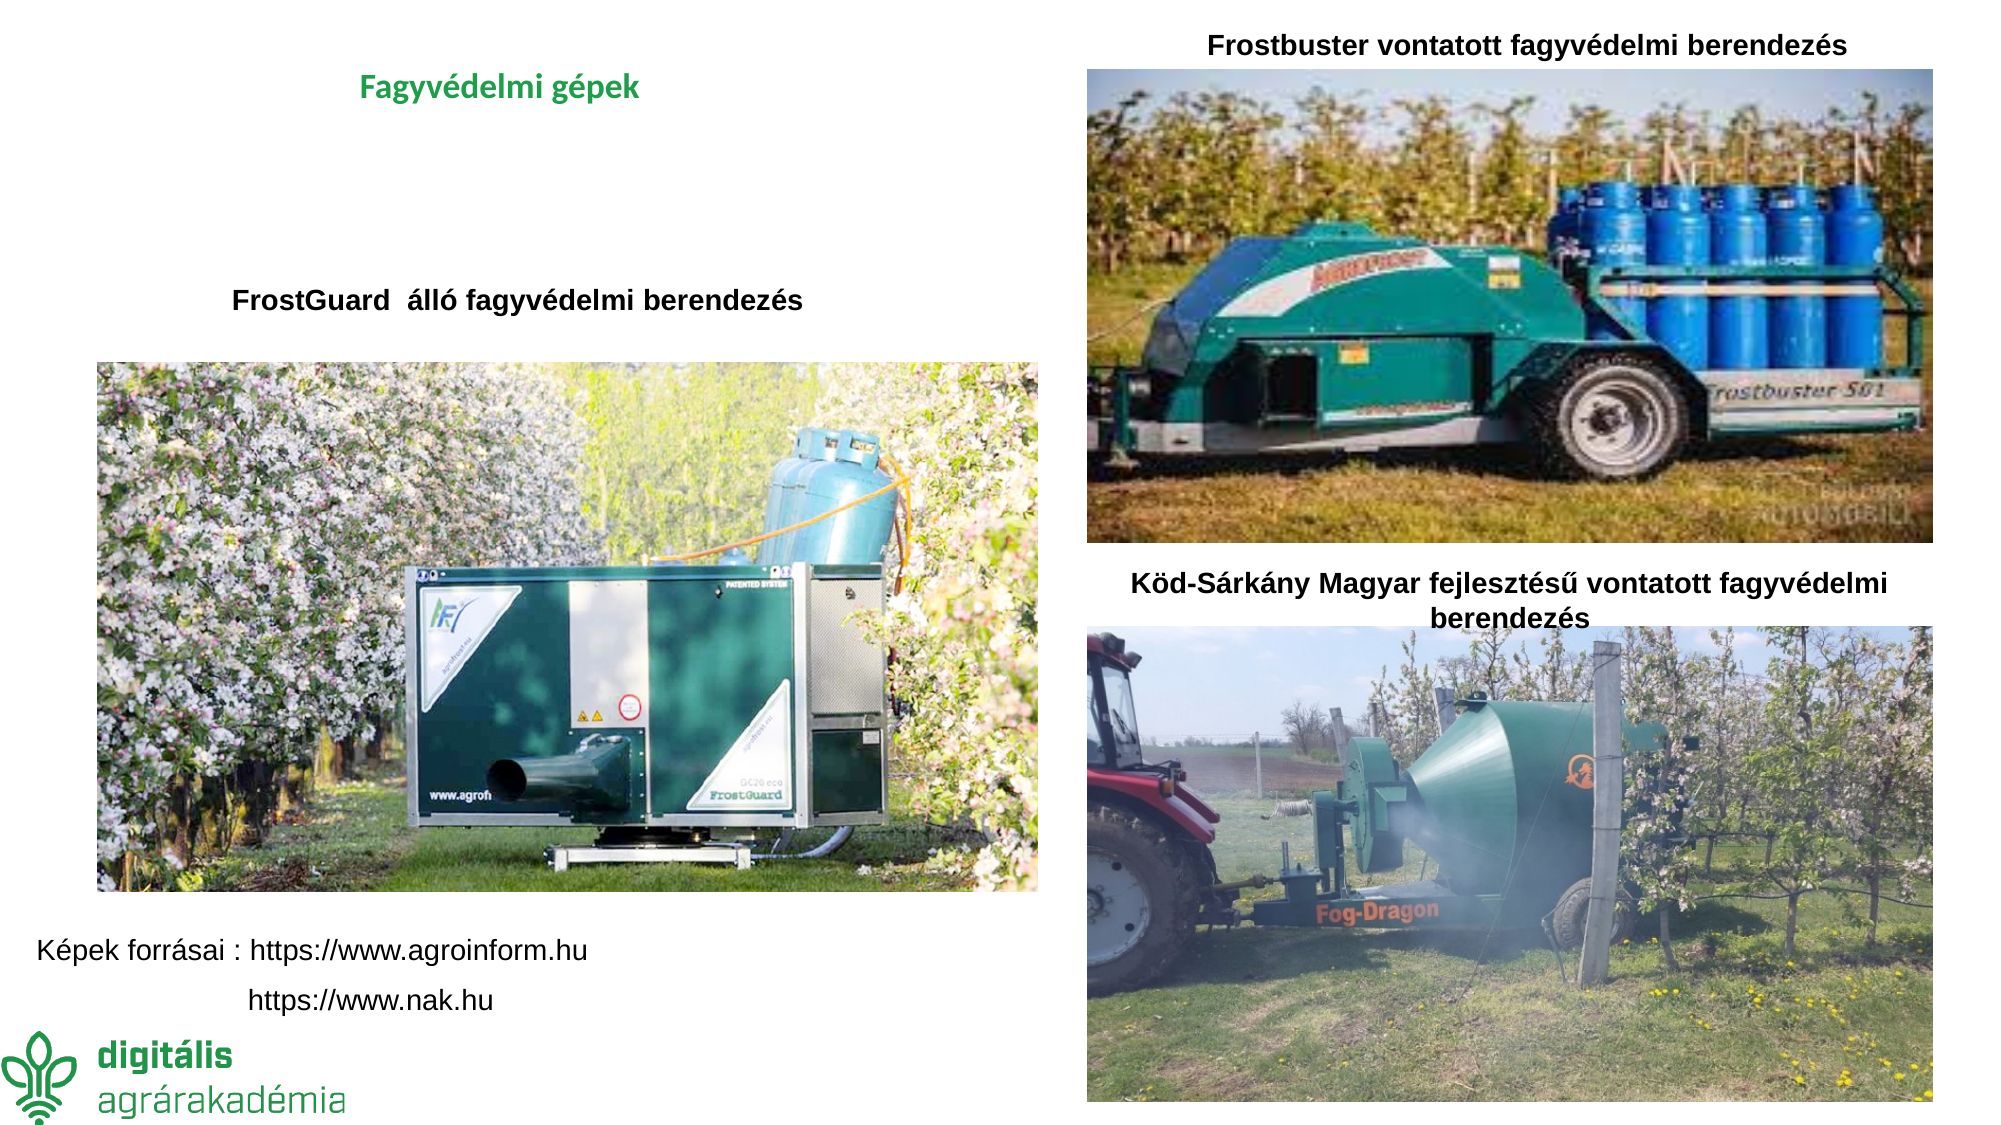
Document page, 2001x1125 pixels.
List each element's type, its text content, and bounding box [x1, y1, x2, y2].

text_box Frostbuster vontatott fagyvédelmi berendezés [1192, 19, 1864, 68]
picture [1087, 626, 1933, 1102]
picture [1087, 69, 1933, 543]
text_box Képek forrásai : https://www.agroinform.hu [21, 923, 671, 974]
picture [0, 1031, 345, 1125]
text_box https://www.nak.hu [233, 973, 559, 1024]
text_box Köd-Sárkány Magyar fejlesztésű vontatott fagyvédelmi berendezés [1104, 557, 1916, 625]
text_box FrostGuard álló fagyvédelmi berendezés [217, 273, 820, 359]
title Fagyvédelmi gépek [52, 59, 947, 189]
picture [97, 361, 1038, 892]
